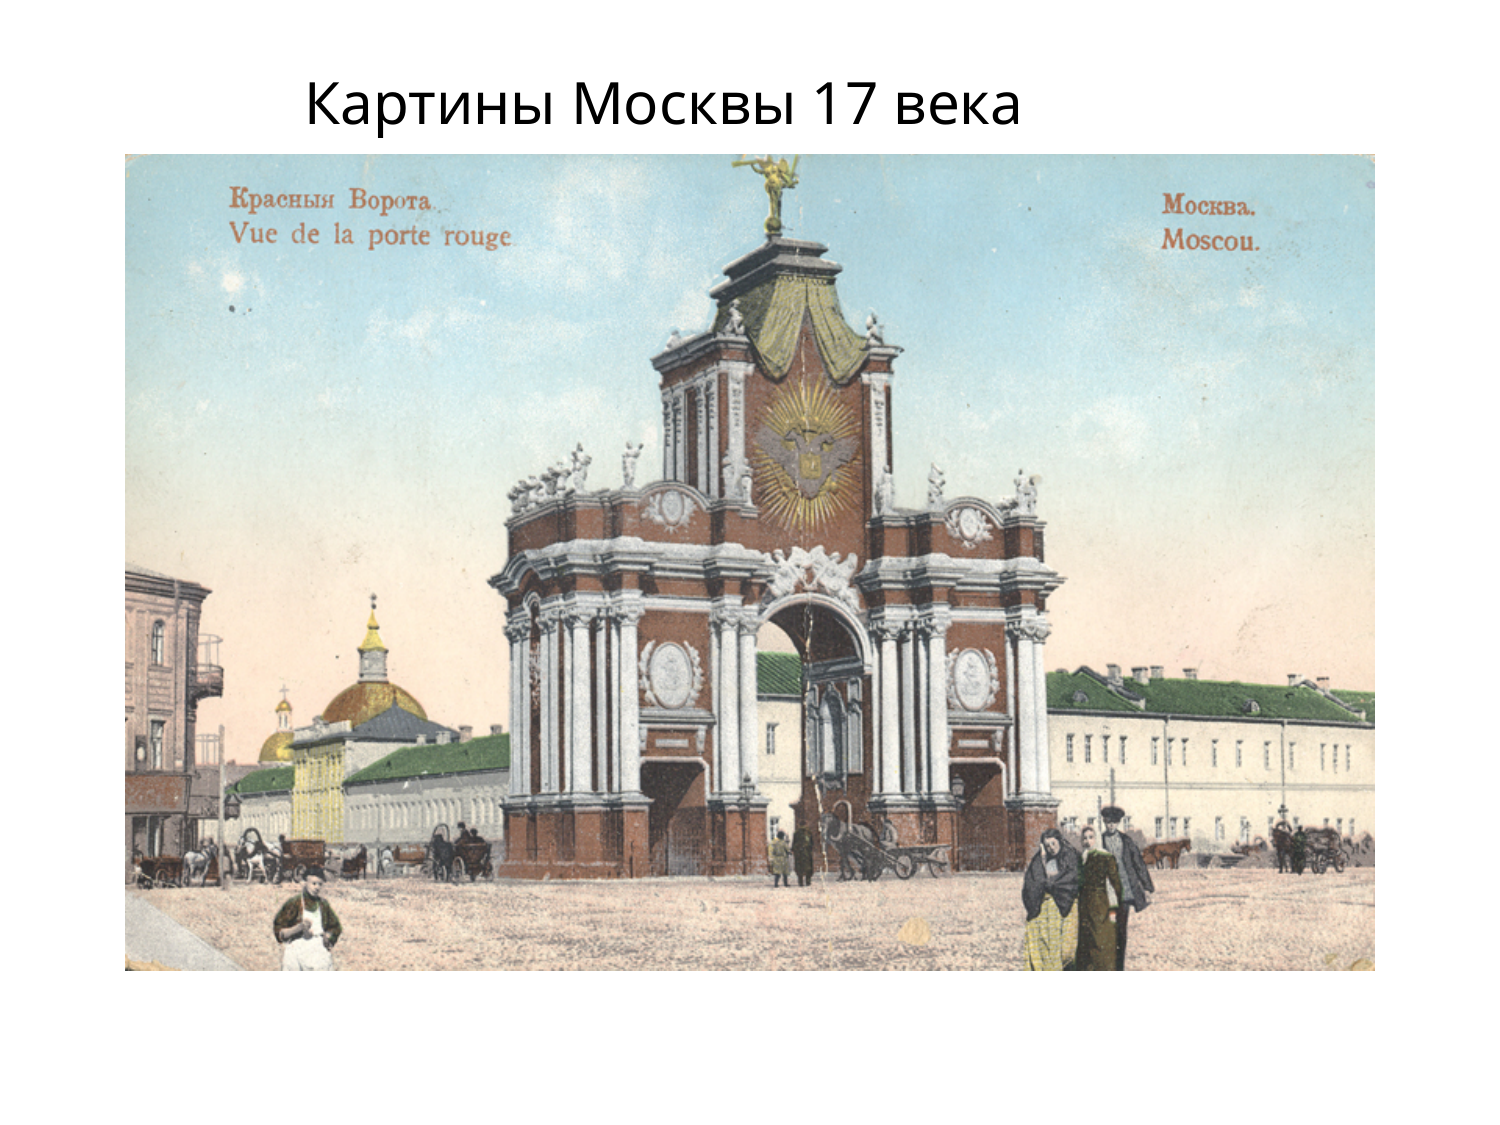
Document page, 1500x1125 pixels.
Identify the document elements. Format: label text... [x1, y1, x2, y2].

picture [124, 154, 1376, 971]
text_box Картины Москвы 17 века [152, 58, 1336, 144]
